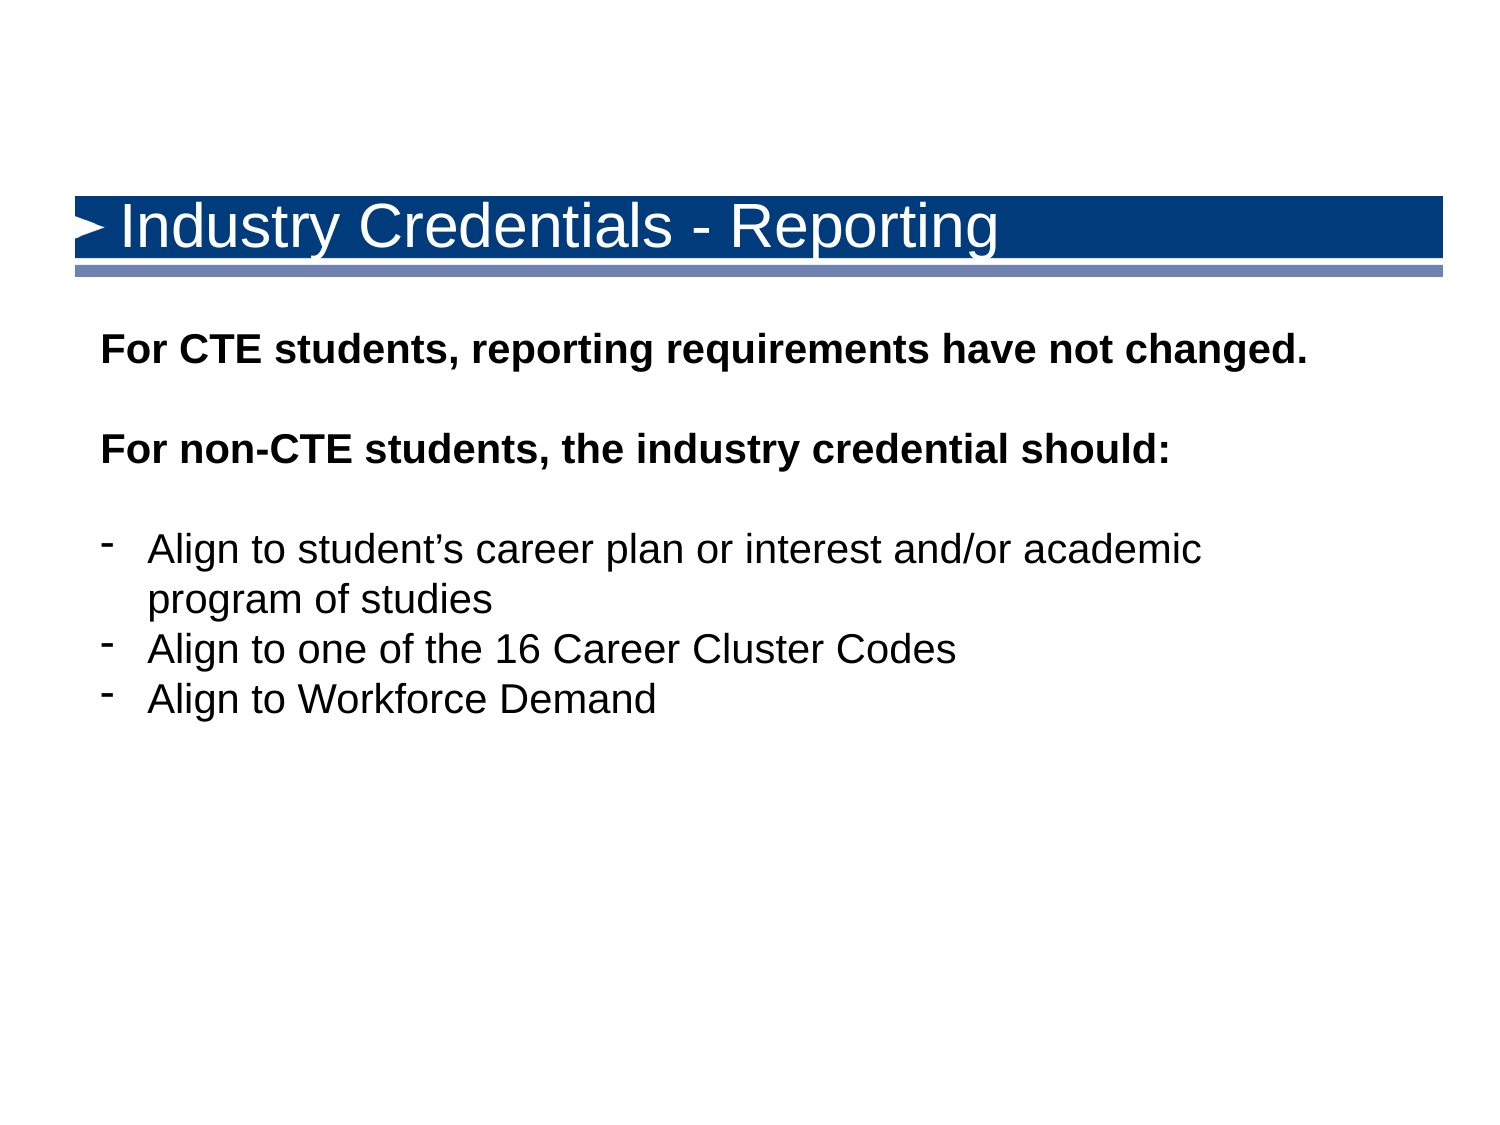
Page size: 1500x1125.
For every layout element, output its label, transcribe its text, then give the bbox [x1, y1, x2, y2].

picture [74, 196, 1443, 277]
text_box For CTE students, reporting requirements have not changed. For non-CTE students, the industry credential should: Align to student’s career plan or interest and/or academic program of studies Align to one of the 16 Career Cluster Codes Align to Workforce Demand [85, 307, 1370, 950]
